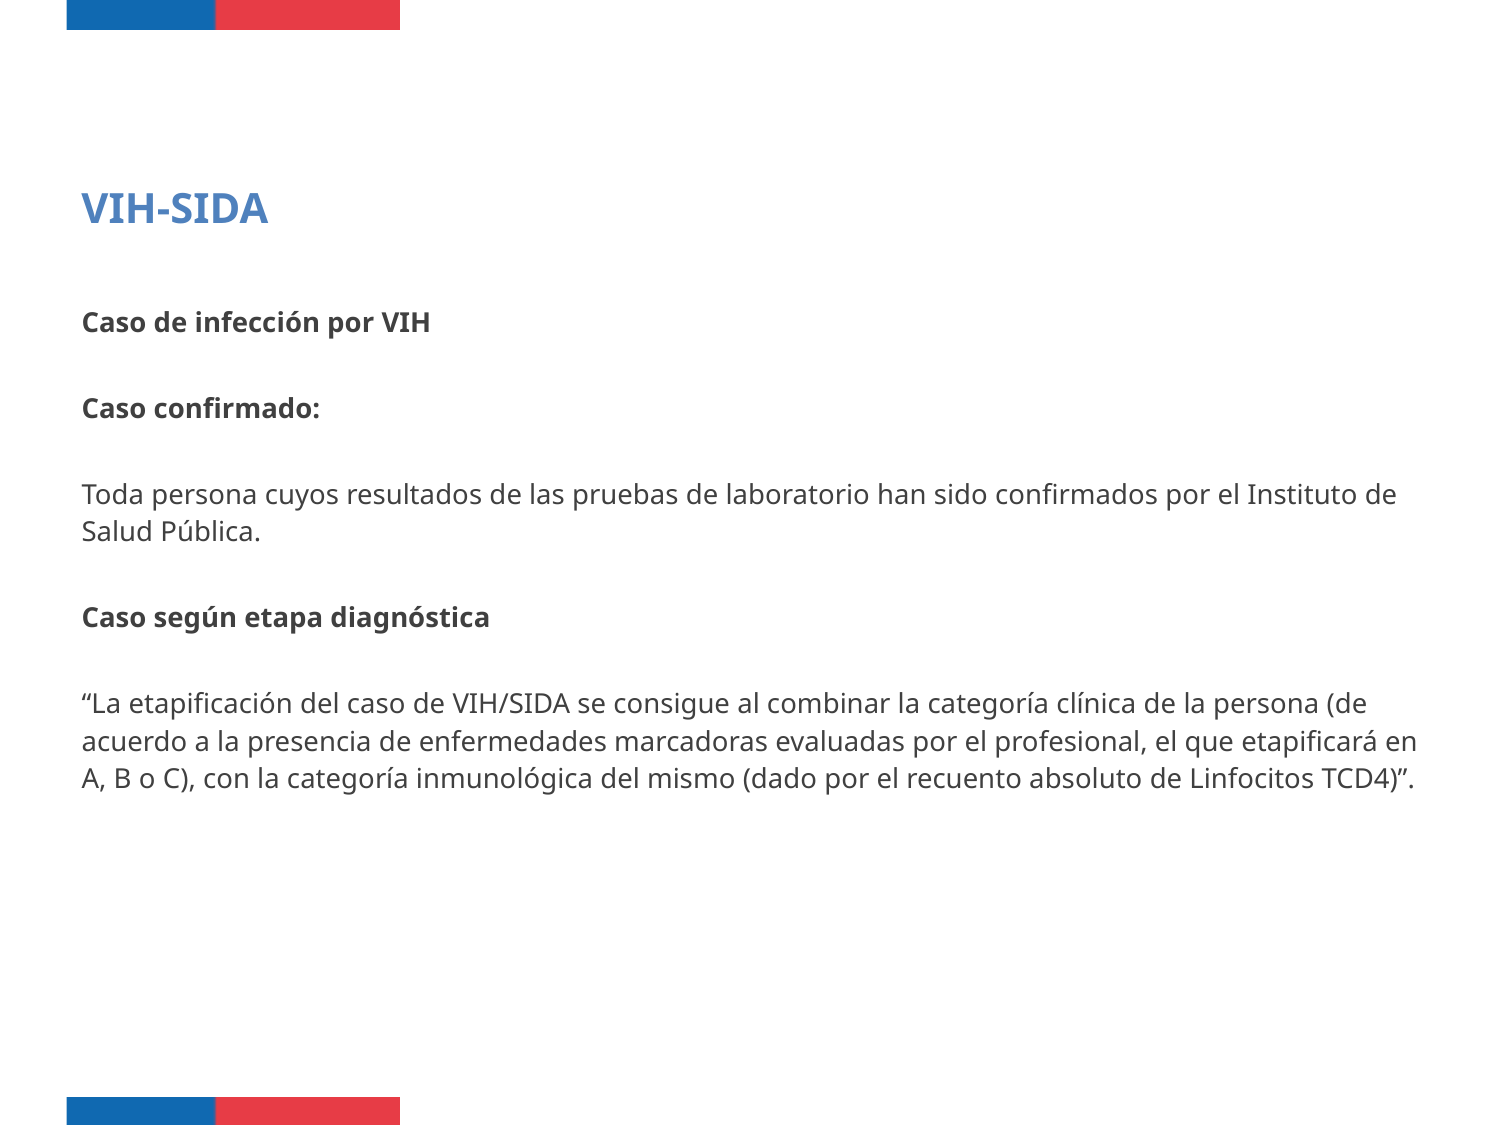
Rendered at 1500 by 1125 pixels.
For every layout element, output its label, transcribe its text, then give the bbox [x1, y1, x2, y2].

picture [66, 1097, 400, 1125]
list Caso de infección por VIH Caso confirmado: Toda persona cuyos resultados de las pruebas de laboratorio han sido confirmados por el Instituto de Salud Pública. Caso según etapa diagnóstica “La etapificación del caso de VIH/SIDA se consigue al combinar la categoría clínica de la persona (de acuerdo a la presencia de enfermedades marcadoras evaluadas por el profesional, el que etapificará en A, B o C), con la categoría inmunológica del mismo (dado por el recuento absoluto de Linfocitos TCD4)”. [66, 298, 1434, 849]
picture [66, 0, 400, 30]
list VIH-SIDA [66, 174, 1434, 298]
